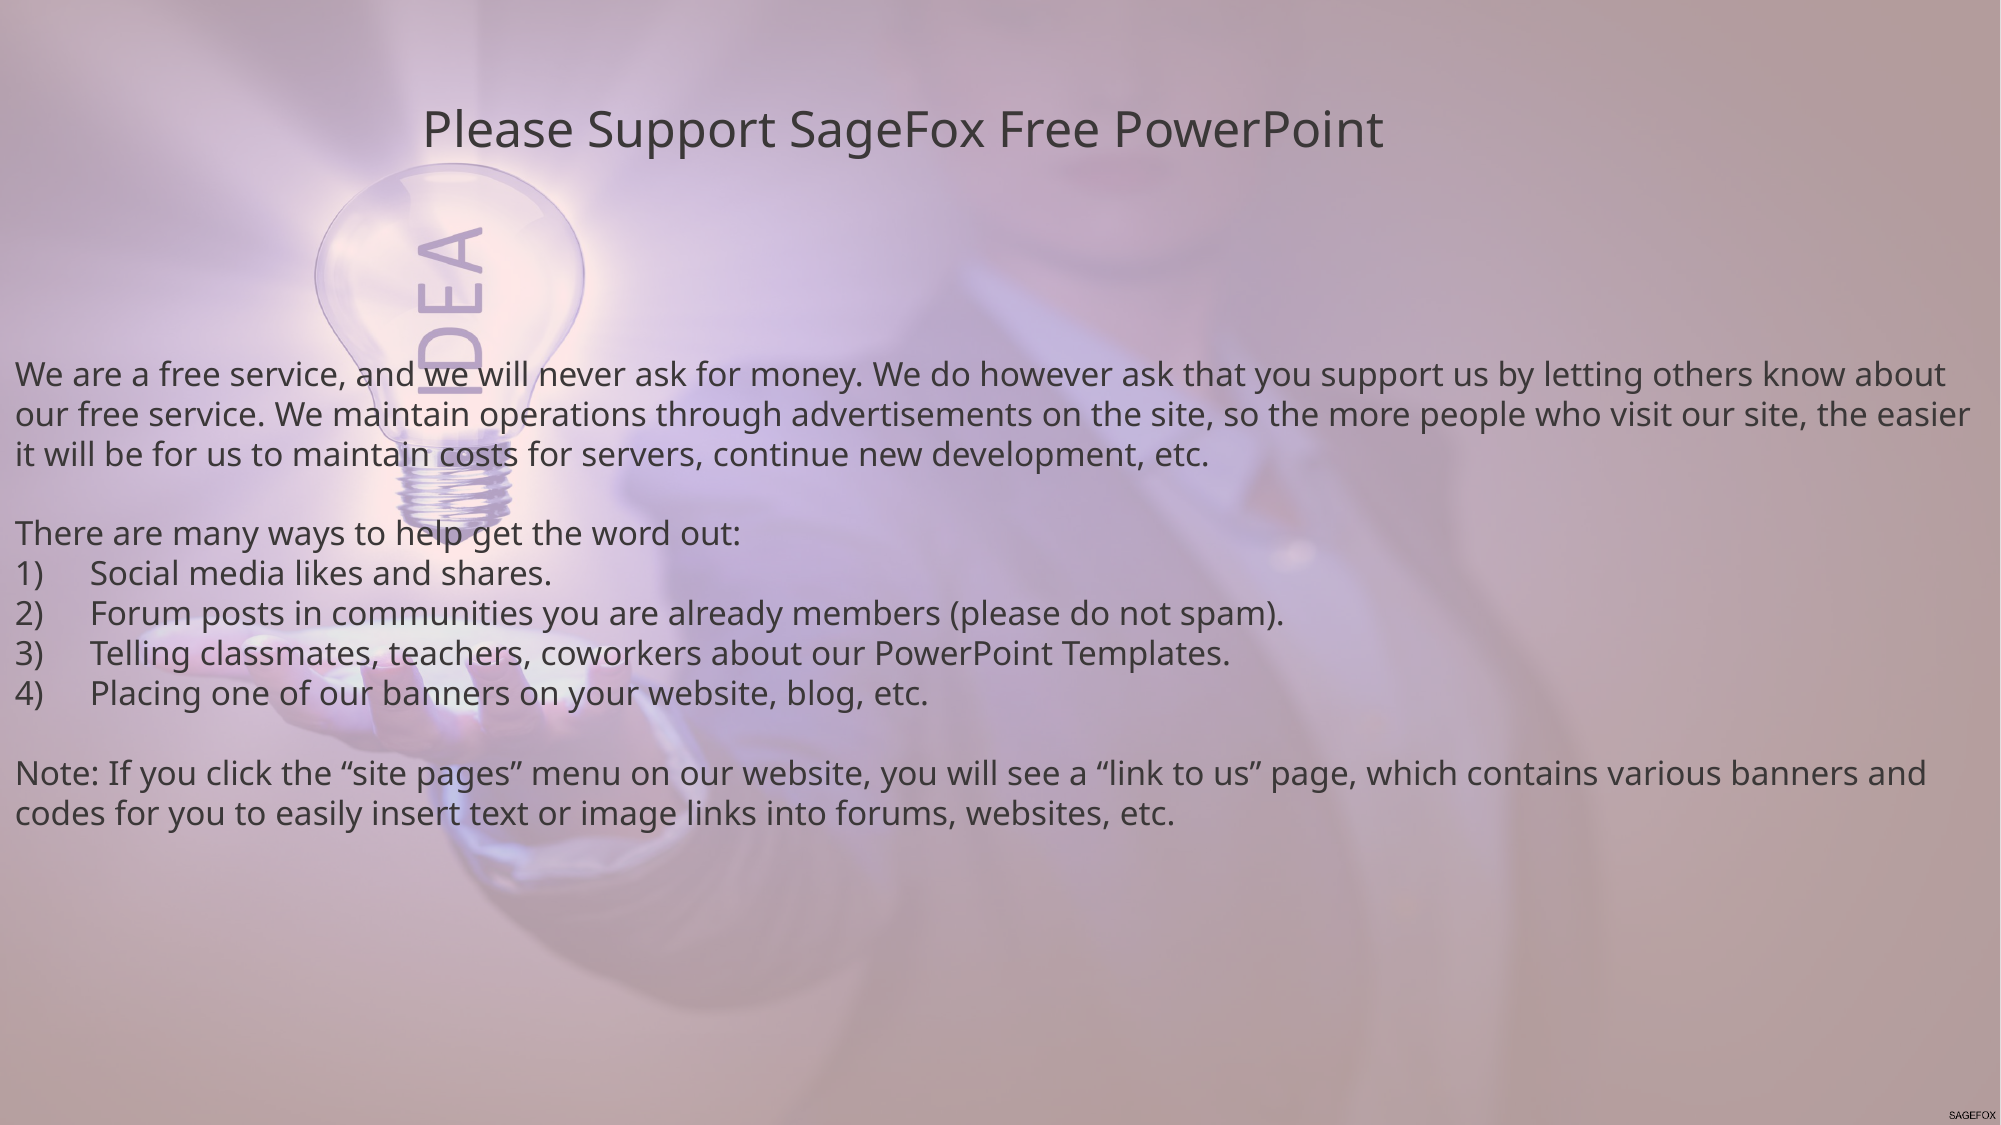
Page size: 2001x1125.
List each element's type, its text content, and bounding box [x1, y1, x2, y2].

title Please Support SageFox Free PowerPoint [363, 72, 1444, 190]
text_box We are a free service, and we will never ask for money. We do however ask that you support us by letting others know about our free service. We maintain operations through advertisements on the site, so the more people who visit our site, the easier it will be for us to maintain costs for servers, continue new development, etc. There are many ways to help get the word out: Social media likes and shares. Forum posts in communities you are already members (please do not spam). Telling classmates, teachers, coworkers about our PowerPoint Templates. Placing one of our banners on your website, blog, etc. Note: If you click the “site pages” menu on our website, you will see a “link to us” page, which contains various banners and codes for you to easily insert text or image links into forums, websites, etc. [0, 0, 2000, 1125]
